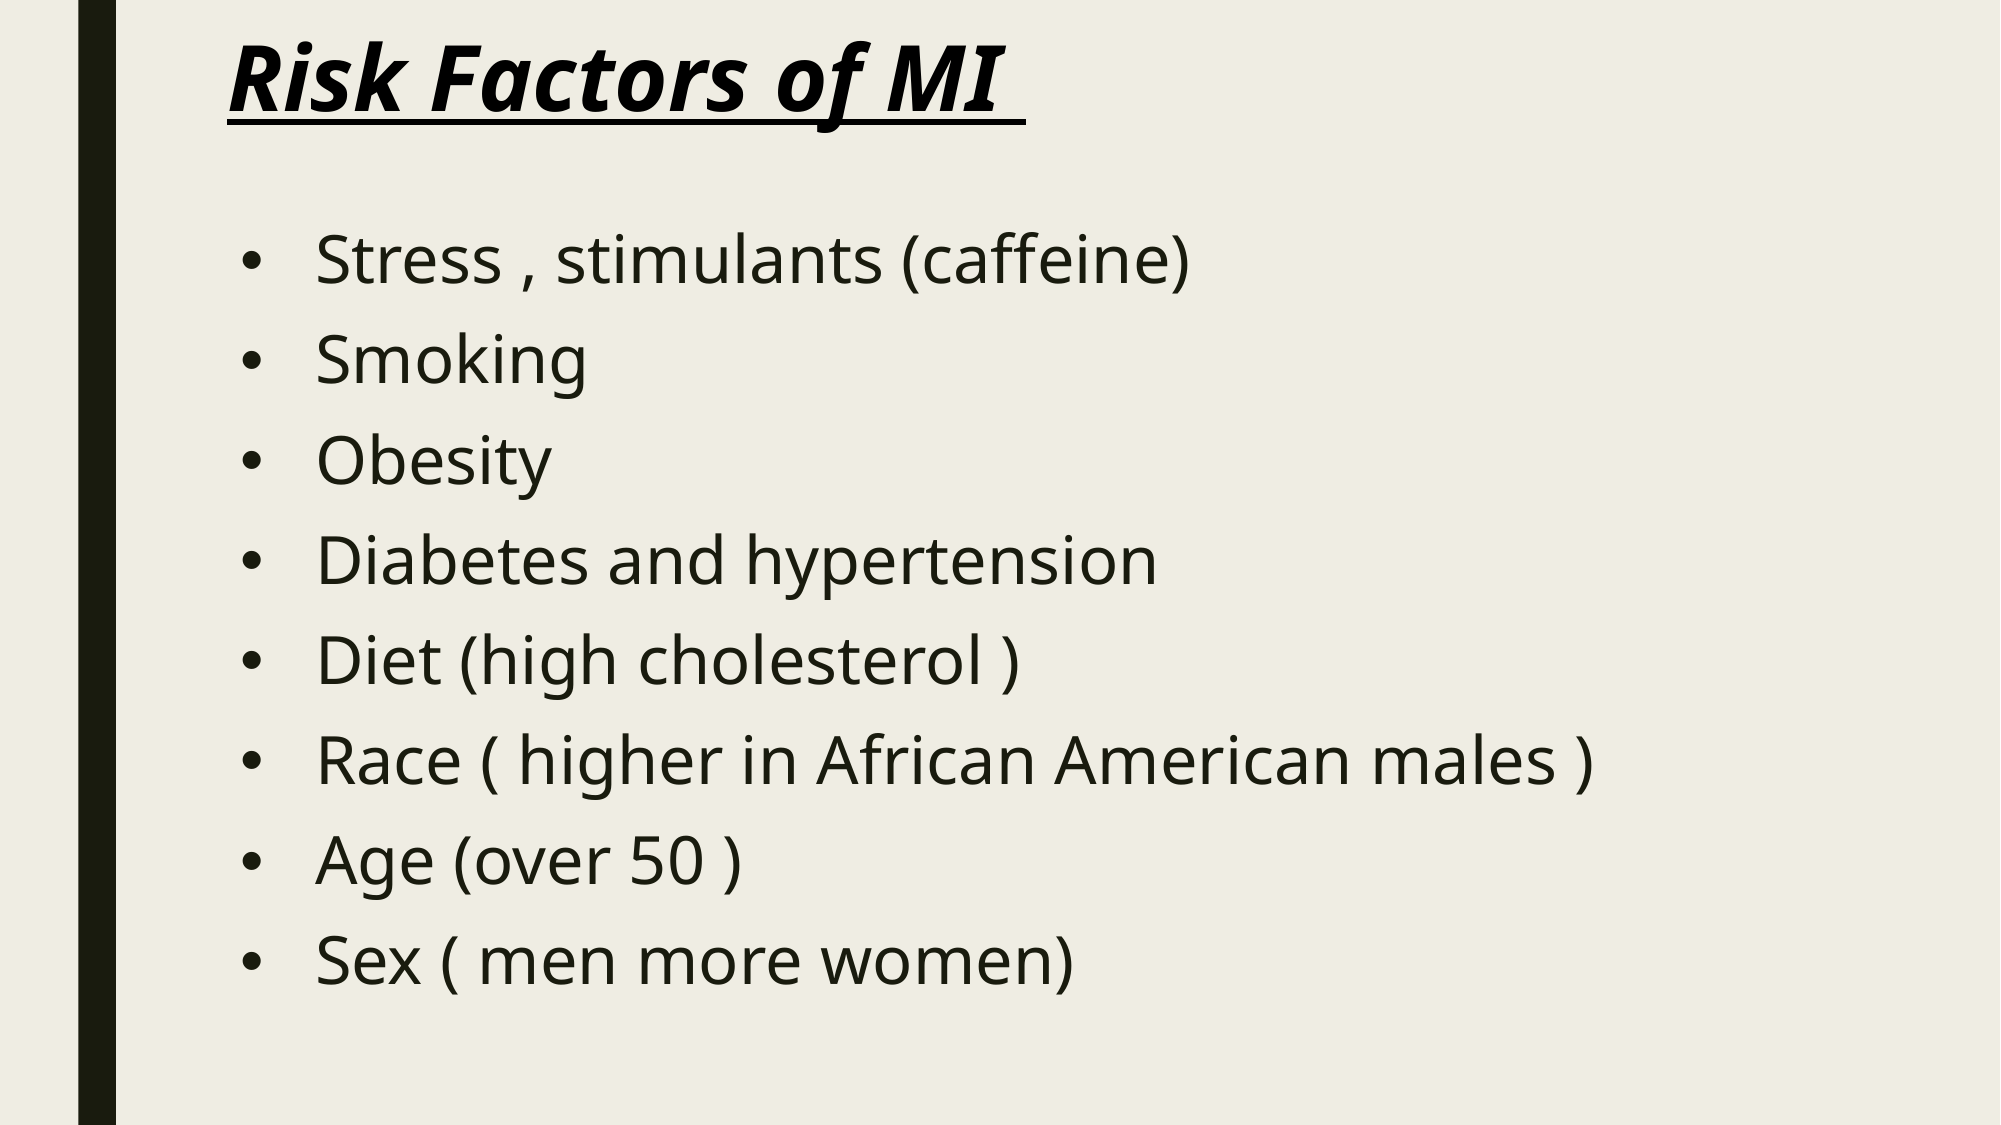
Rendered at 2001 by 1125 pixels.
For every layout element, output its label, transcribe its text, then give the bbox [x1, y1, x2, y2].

title Risk Factors of MI [212, 25, 1788, 270]
list Stress , stimulants (caffeine) Smoking Obesity Diabetes and hypertension Diet (high cholesterol ) Race ( higher in African American males ) Age (over 50 ) Sex ( men more women) [225, 216, 1930, 1099]
